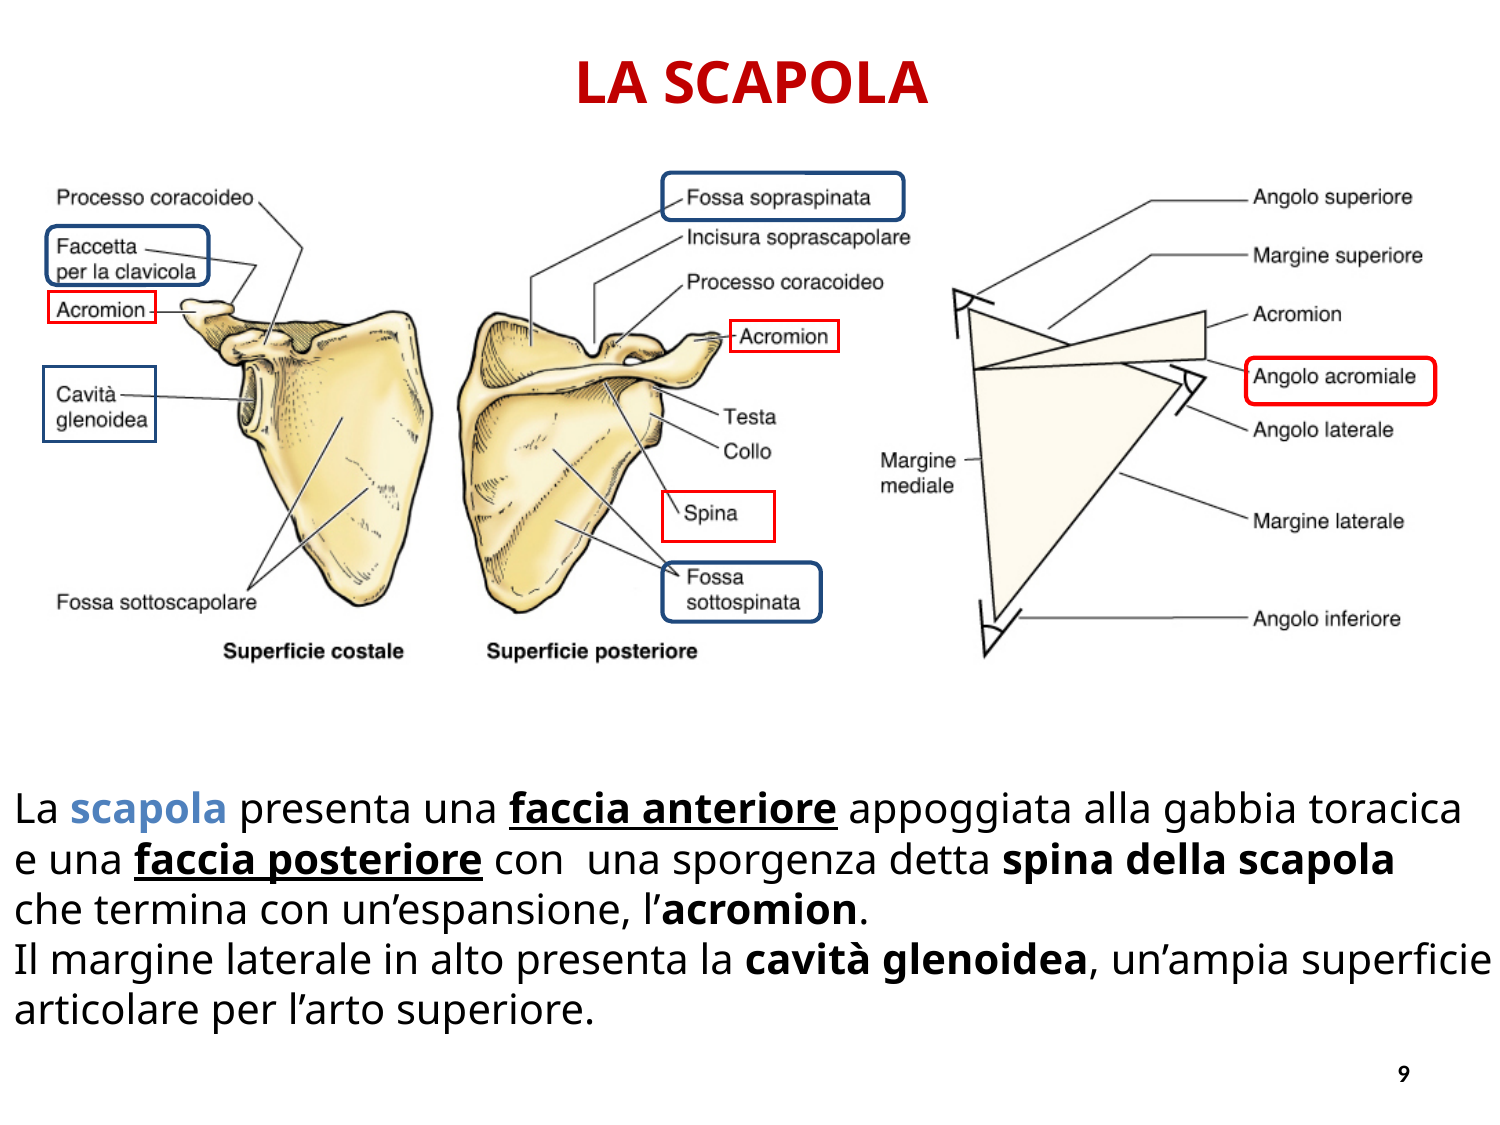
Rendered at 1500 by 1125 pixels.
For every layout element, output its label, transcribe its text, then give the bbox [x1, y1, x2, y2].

slide_number 9 [1074, 1042, 1425, 1103]
text_box LA SCAPOLA [466, 37, 1037, 123]
picture [24, 146, 1451, 705]
text_box La scapola presenta una faccia anteriore appoggiata alla gabbia toracica e una faccia posteriore con una sporgenza detta spina della scapola che termina con un’espansione, l’acromion. Il margine laterale in alto presenta la cavità glenoidea, un’ampia superficie articolare per l’arto superiore. [0, 774, 1500, 1040]
